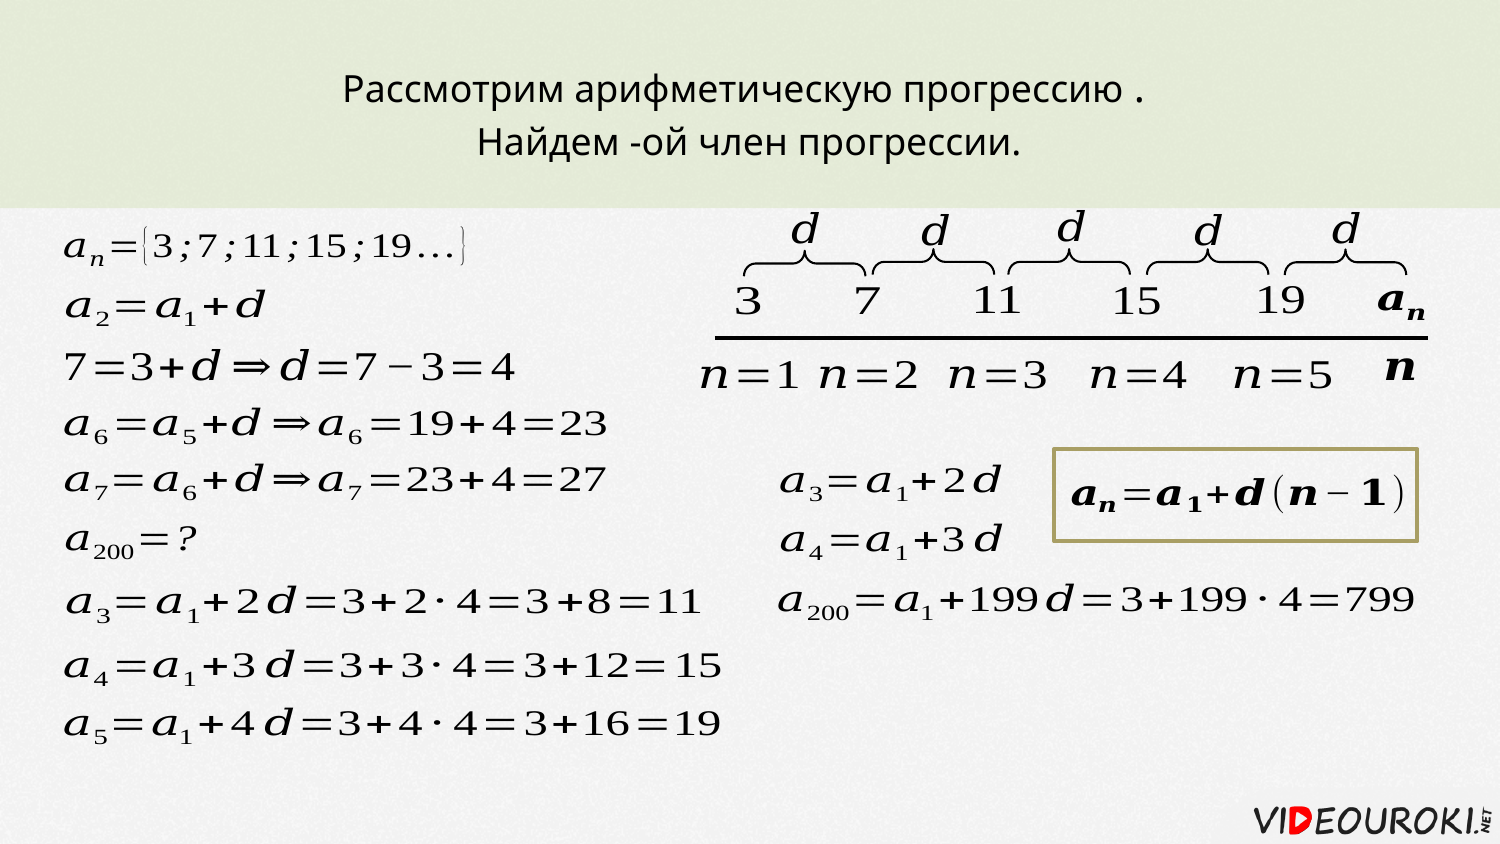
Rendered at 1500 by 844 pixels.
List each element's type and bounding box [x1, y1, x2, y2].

picture [0, 0, 1500, 844]
text_box [1210, 787, 1500, 844]
